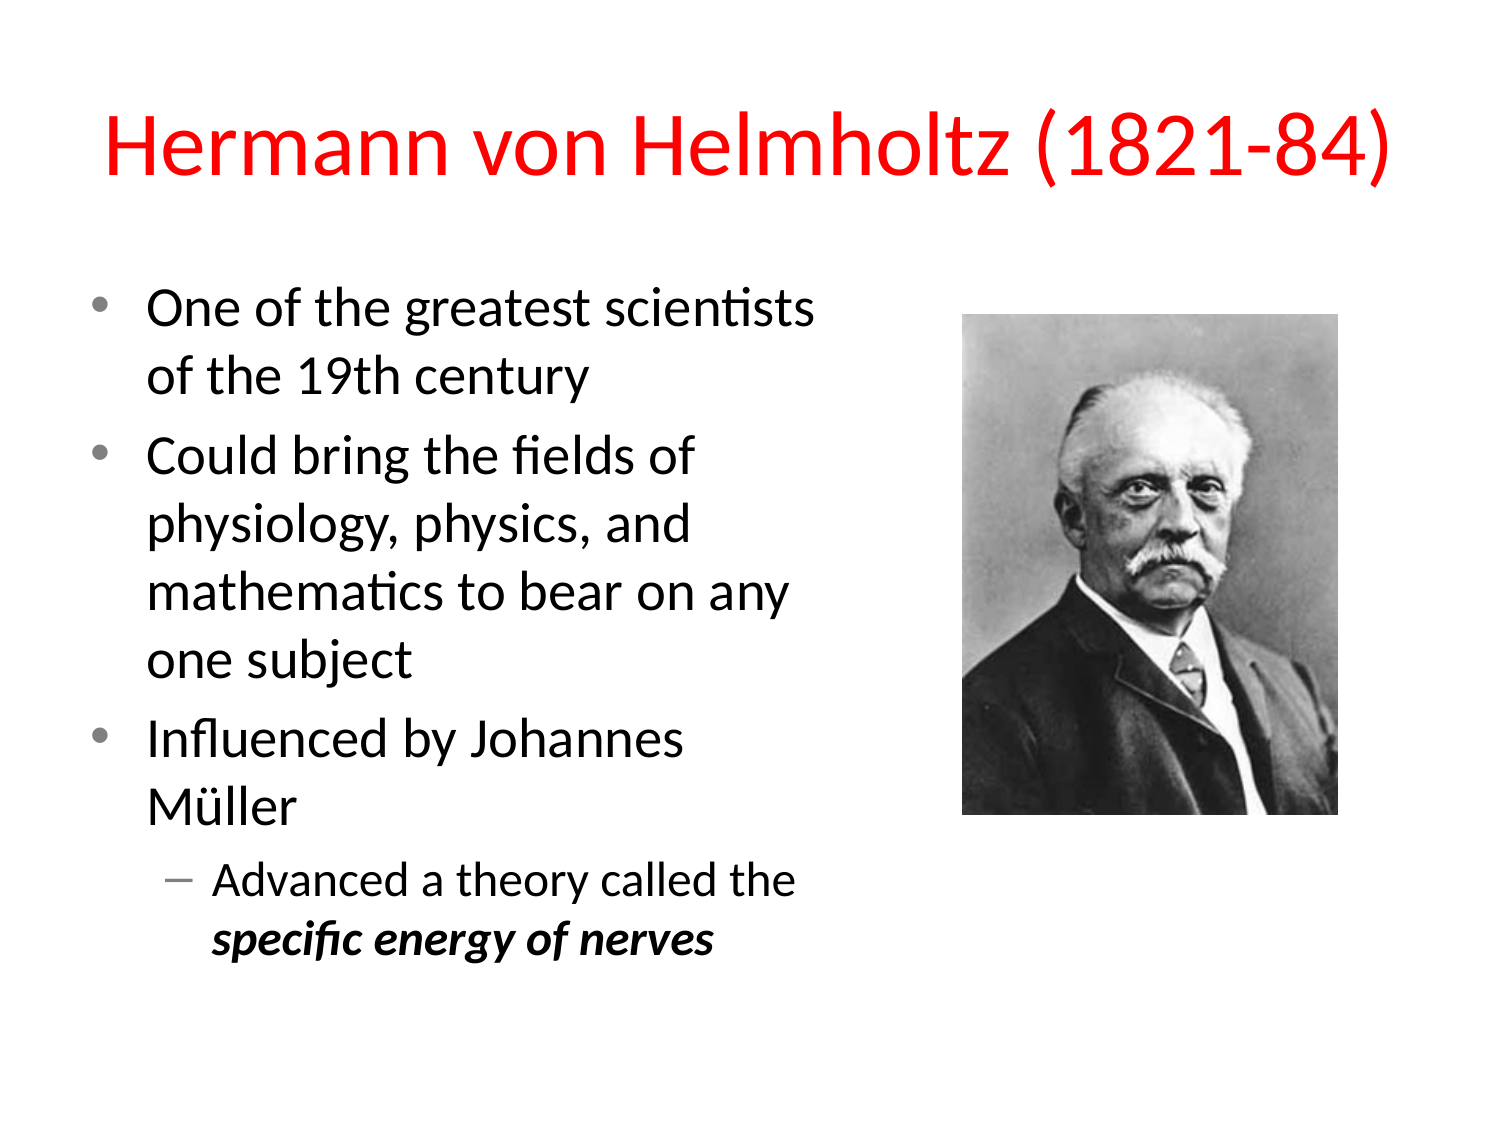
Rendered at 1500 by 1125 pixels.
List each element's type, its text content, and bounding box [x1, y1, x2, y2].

list One of the greatest scientists of the 19th century Could bring the fields of physiology, physics, and mathematics to bear on any one subject Influenced by Johannes Müller Advanced a theory called the specific energy of nerves [75, 262, 833, 1005]
picture [962, 314, 1338, 815]
title Hermann von Helmholtz (1821-84) [75, 45, 1425, 233]
